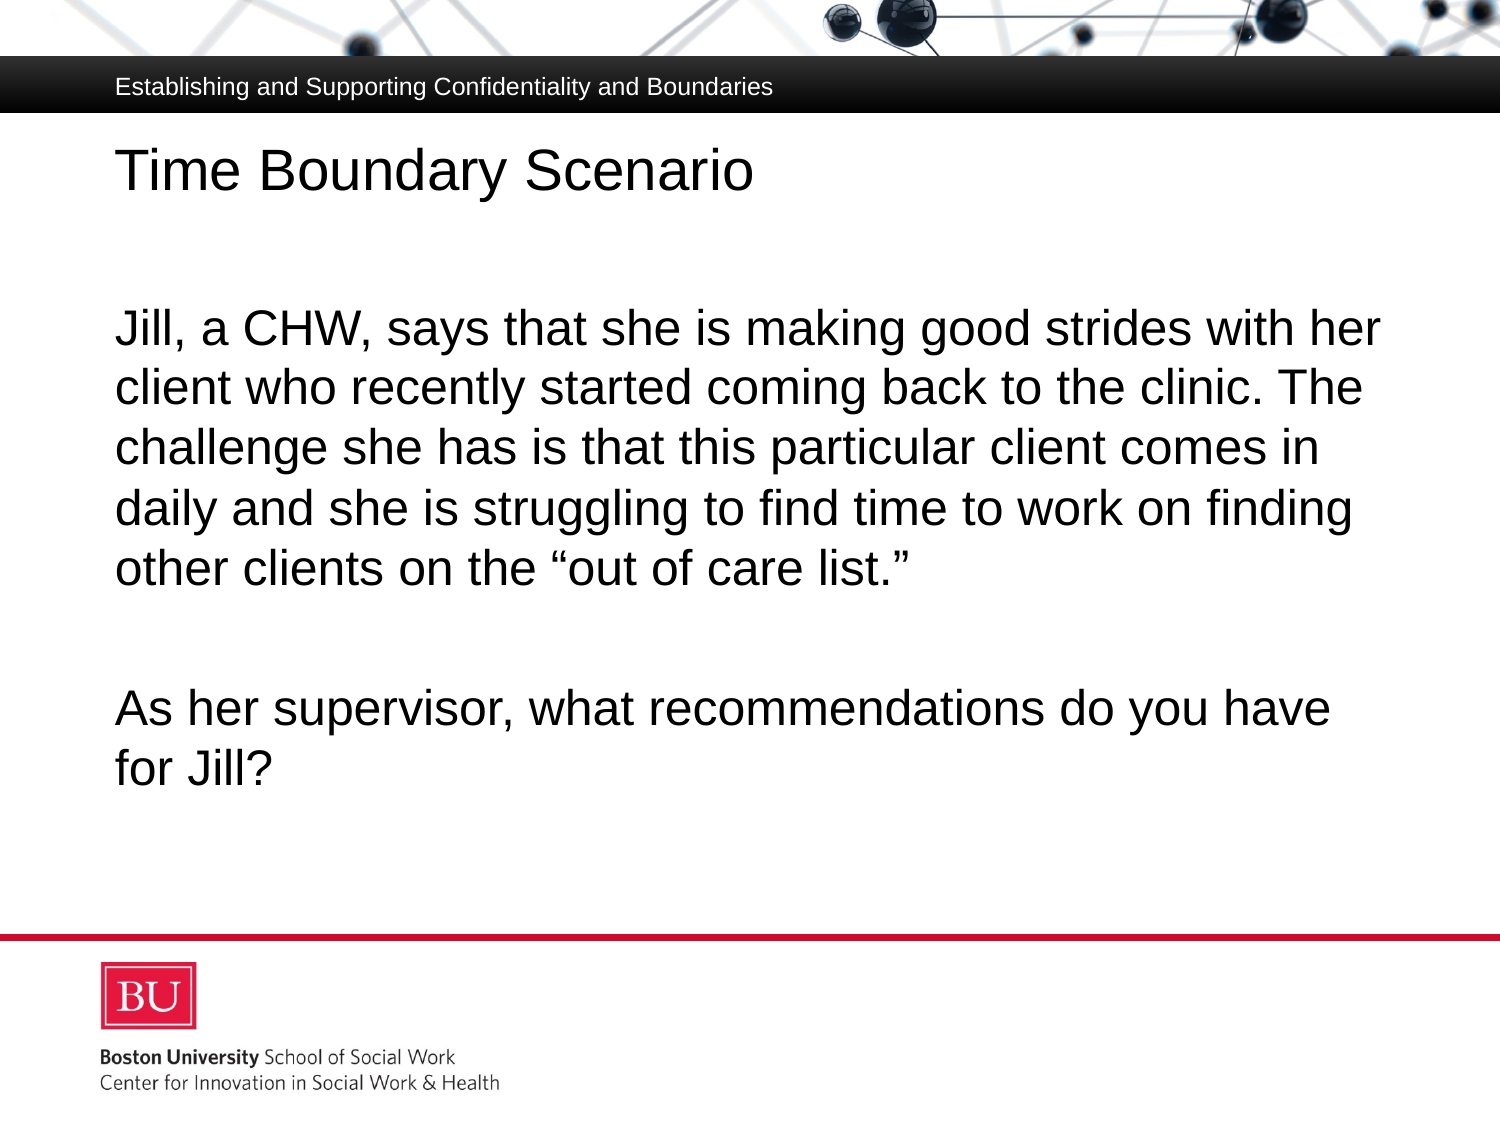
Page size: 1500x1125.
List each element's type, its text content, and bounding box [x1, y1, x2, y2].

picture [0, 0, 1500, 56]
title Time Boundary Scenario [99, 125, 1400, 238]
picture [99, 962, 500, 1095]
list Jill, a CHW, says that she is making good strides with her client who recently started coming back to the clinic. The challenge she has is that this particular client comes in daily and she is struggling to find time to work on finding other clients on the “out of care list.” As her supervisor, what recommendations do you have for Jill? [99, 287, 1400, 925]
footer Establishing and Supporting Confidentiality and Boundaries [99, 62, 938, 113]
